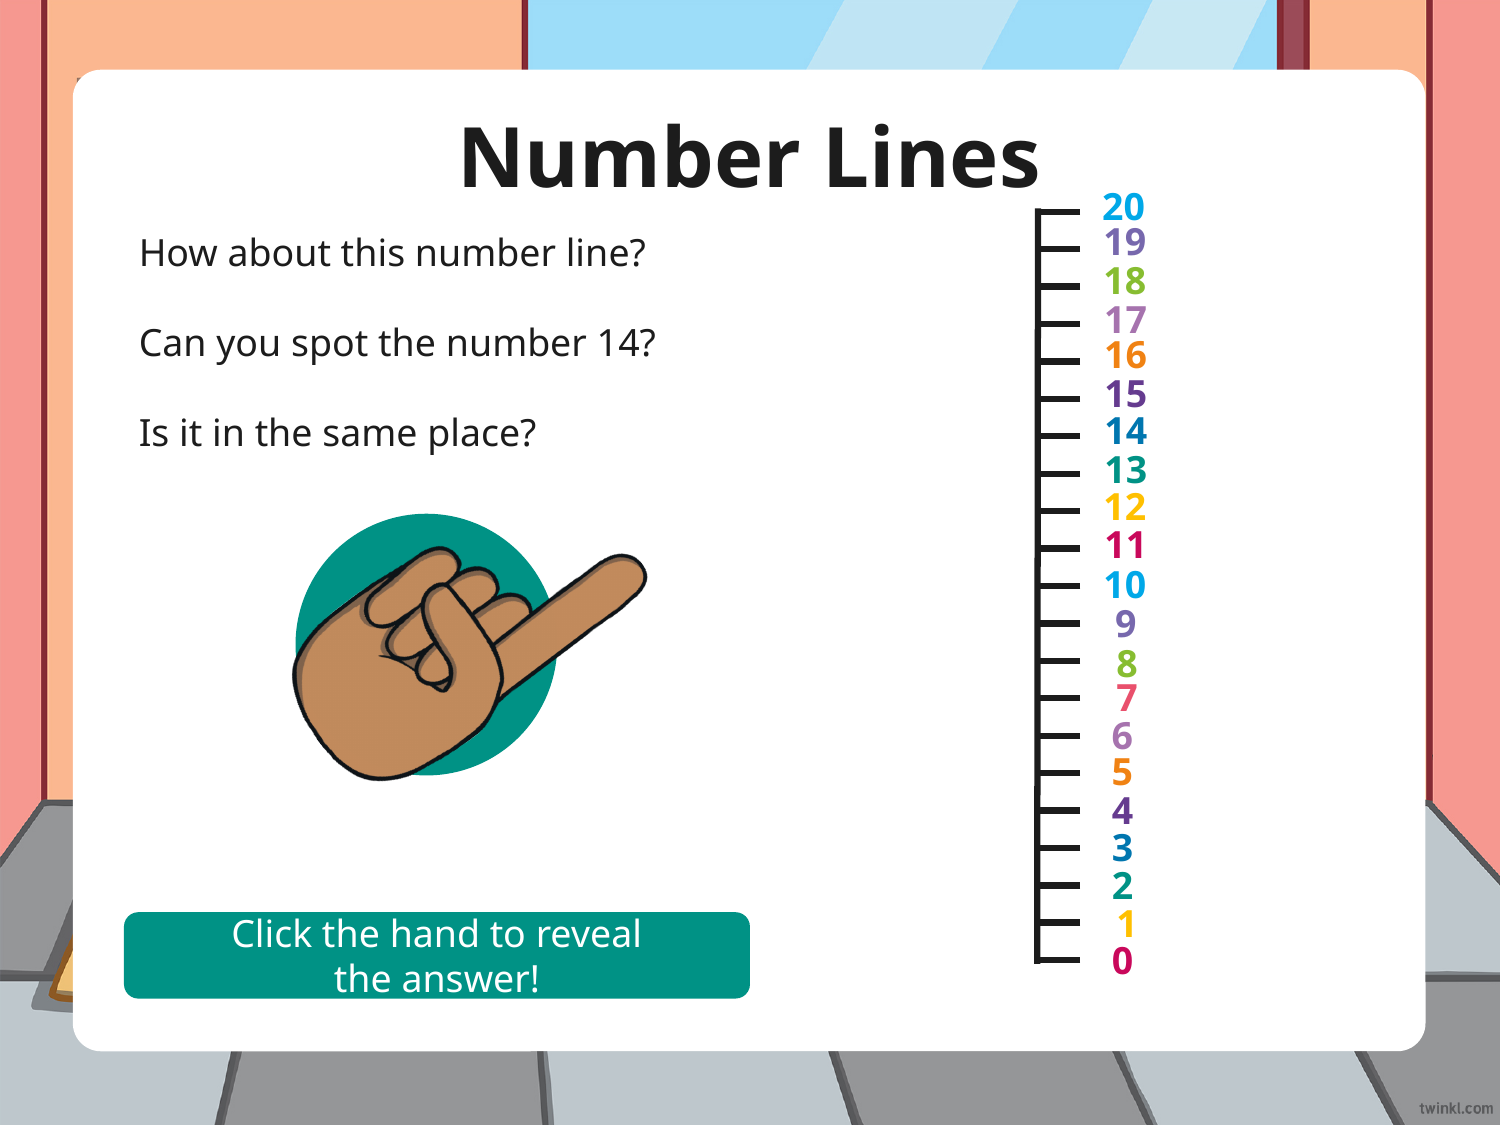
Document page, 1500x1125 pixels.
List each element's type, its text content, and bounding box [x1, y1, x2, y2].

text_box 10 [1088, 553, 1193, 614]
text_box 18 [1088, 271, 1167, 310]
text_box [872, 751, 1247, 794]
text_box 19 [1088, 236, 1167, 271]
text_box 5 [1096, 794, 1175, 801]
text_box Click the hand to reveal the answer! [122, 911, 752, 1000]
text_box 9 [1100, 614, 1179, 653]
text_box 2 [1097, 876, 1176, 915]
text_box 0 [1097, 929, 1176, 990]
text_box 1 [1101, 892, 1180, 953]
text_box 6 [1096, 704, 1175, 751]
text_box 11 [1089, 513, 1168, 574]
text_box 14 [1089, 423, 1168, 460]
text_box 12 [1088, 475, 1167, 536]
text_box 3 [1097, 840, 1176, 876]
text_box 17 [1089, 288, 1168, 348]
picture [0, 0, 1500, 1125]
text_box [872, 377, 1247, 420]
text_box 13 [1089, 460, 1168, 499]
text_box 8 [1101, 632, 1180, 693]
text_box 7 [1101, 693, 1180, 726]
text_box How about this number line? Can you spot the number 14? Is it in the same place? [123, 221, 750, 462]
text_box 20 [1087, 175, 1192, 236]
text_box 16 [1089, 348, 1168, 377]
text_box 4 [1097, 794, 1176, 840]
text_box [294, 525, 370, 641]
title Number Lines [73, 77, 1426, 244]
